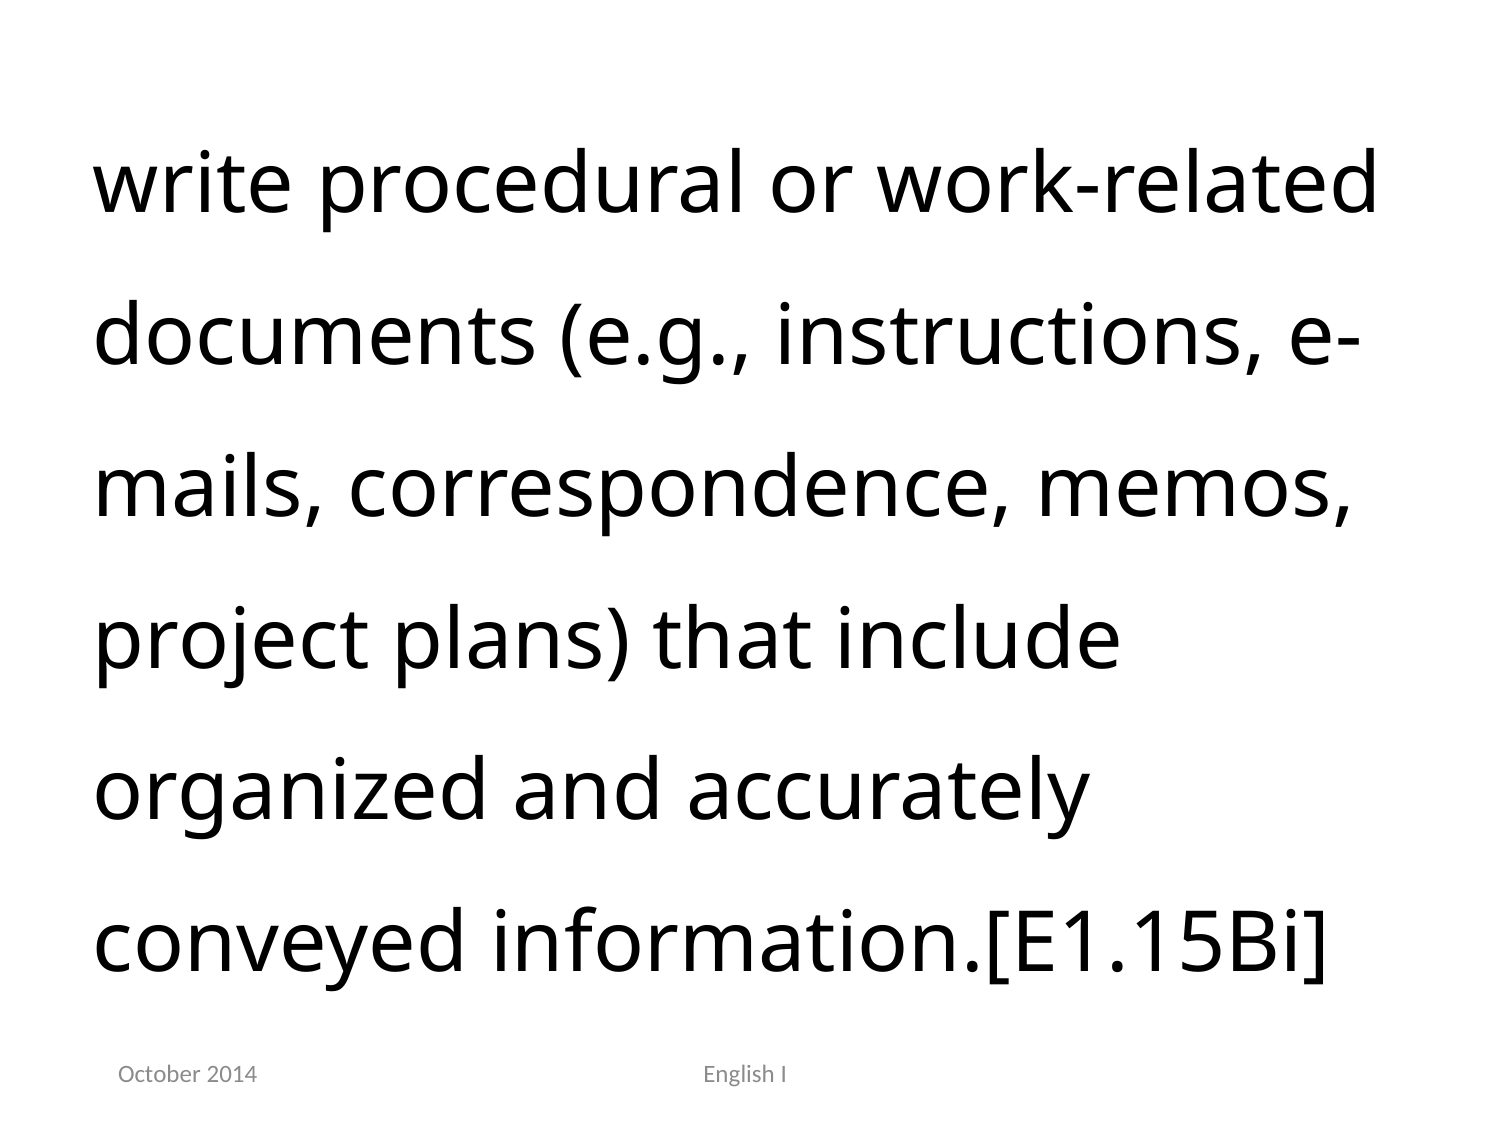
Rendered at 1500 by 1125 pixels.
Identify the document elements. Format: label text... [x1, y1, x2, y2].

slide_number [103, 1042, 441, 1103]
footer English I [492, 1042, 999, 1103]
subtitle write procedural or work-related documents (e.g., instructions, e-mails, correspondence, memos, project plans) that include organized and accurately conveyed information.[E1.15Bi] [78, 70, 1429, 1014]
